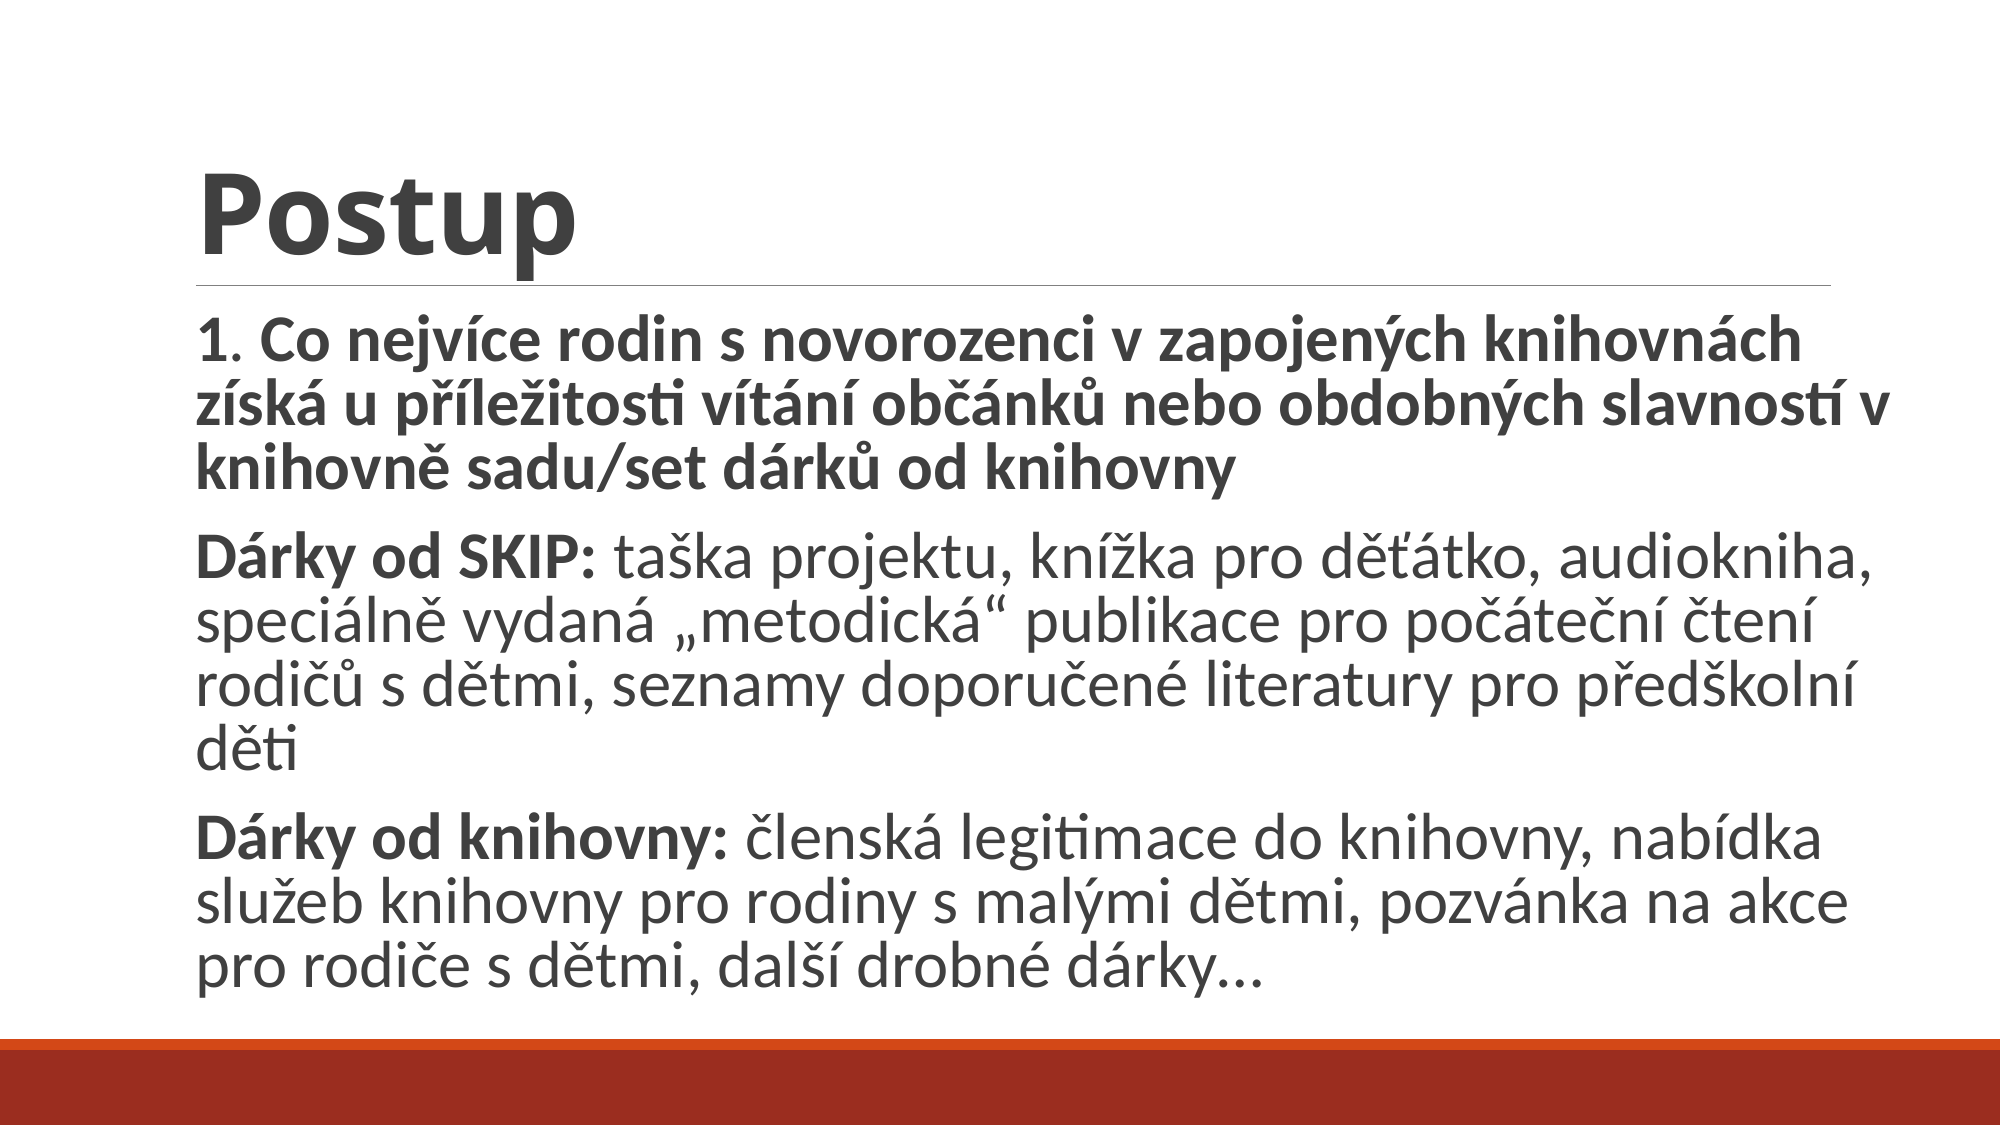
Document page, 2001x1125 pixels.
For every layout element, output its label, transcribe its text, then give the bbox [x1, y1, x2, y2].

title Postup [180, 47, 1830, 285]
list 1. Co nejvíce rodin s novorozenci v zapojených knihovnách získá u příležitosti vítání občánků nebo obdobných slavností v knihovně sadu/set dárků od knihovny Dárky od SKIP: taška projektu, knížka pro děťátko, audiokniha, speciálně vydaná „metodická“ publikace pro počáteční čtení rodičů s dětmi, seznamy doporučené literatury pro předškolní děti Dárky od knihovny: členská legitimace do knihovny, nabídka služeb knihovny pro rodiny s malými dětmi, pozvánka na akce pro rodiče s dětmi, další drobné dárky… [180, 302, 1902, 1011]
